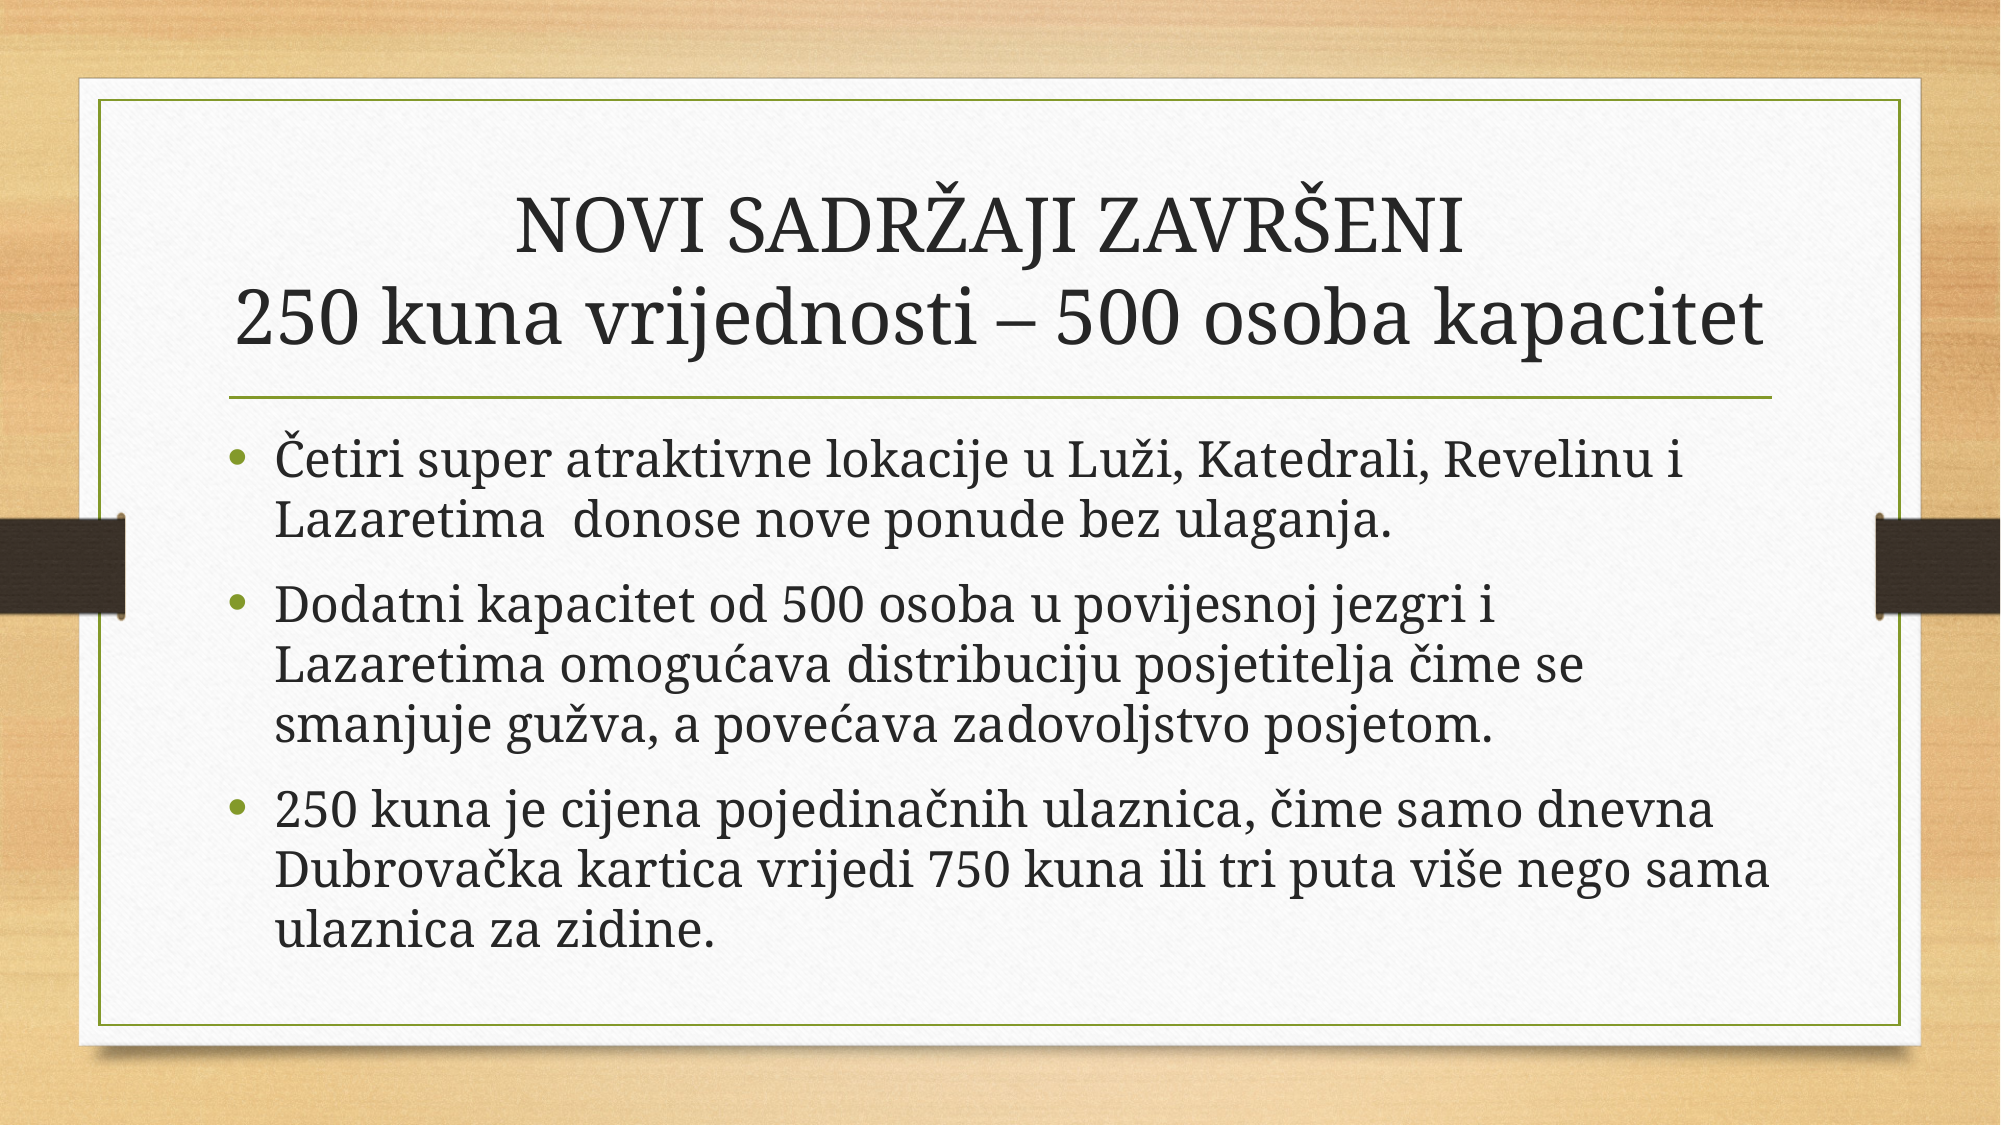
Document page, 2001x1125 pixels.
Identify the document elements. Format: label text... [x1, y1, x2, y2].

title NOVI SADRŽAJI ZAVRŠENI 250 kuna vrijednosti – 500 osoba kapacitet [212, 161, 1788, 375]
picture [0, 0, 2001, 1125]
list Četiri super atraktivne lokacije u Luži, Katedrali, Revelinu i Lazaretima donose nove ponude bez ulaganja. Dodatni kapacitet od 500 osoba u povijesnoj jezgri i Lazaretima omogućava distribuciju posjetitelja čime se smanjuje gužva, a povećava zadovoljstvo posjetom. 250 kuna je cijena pojedinačnih ulaznica, čime samo dnevna Dubrovačka kartica vrijedi 750 kuna ili tri puta više nego sama ulaznica za zidine. [212, 419, 1788, 964]
